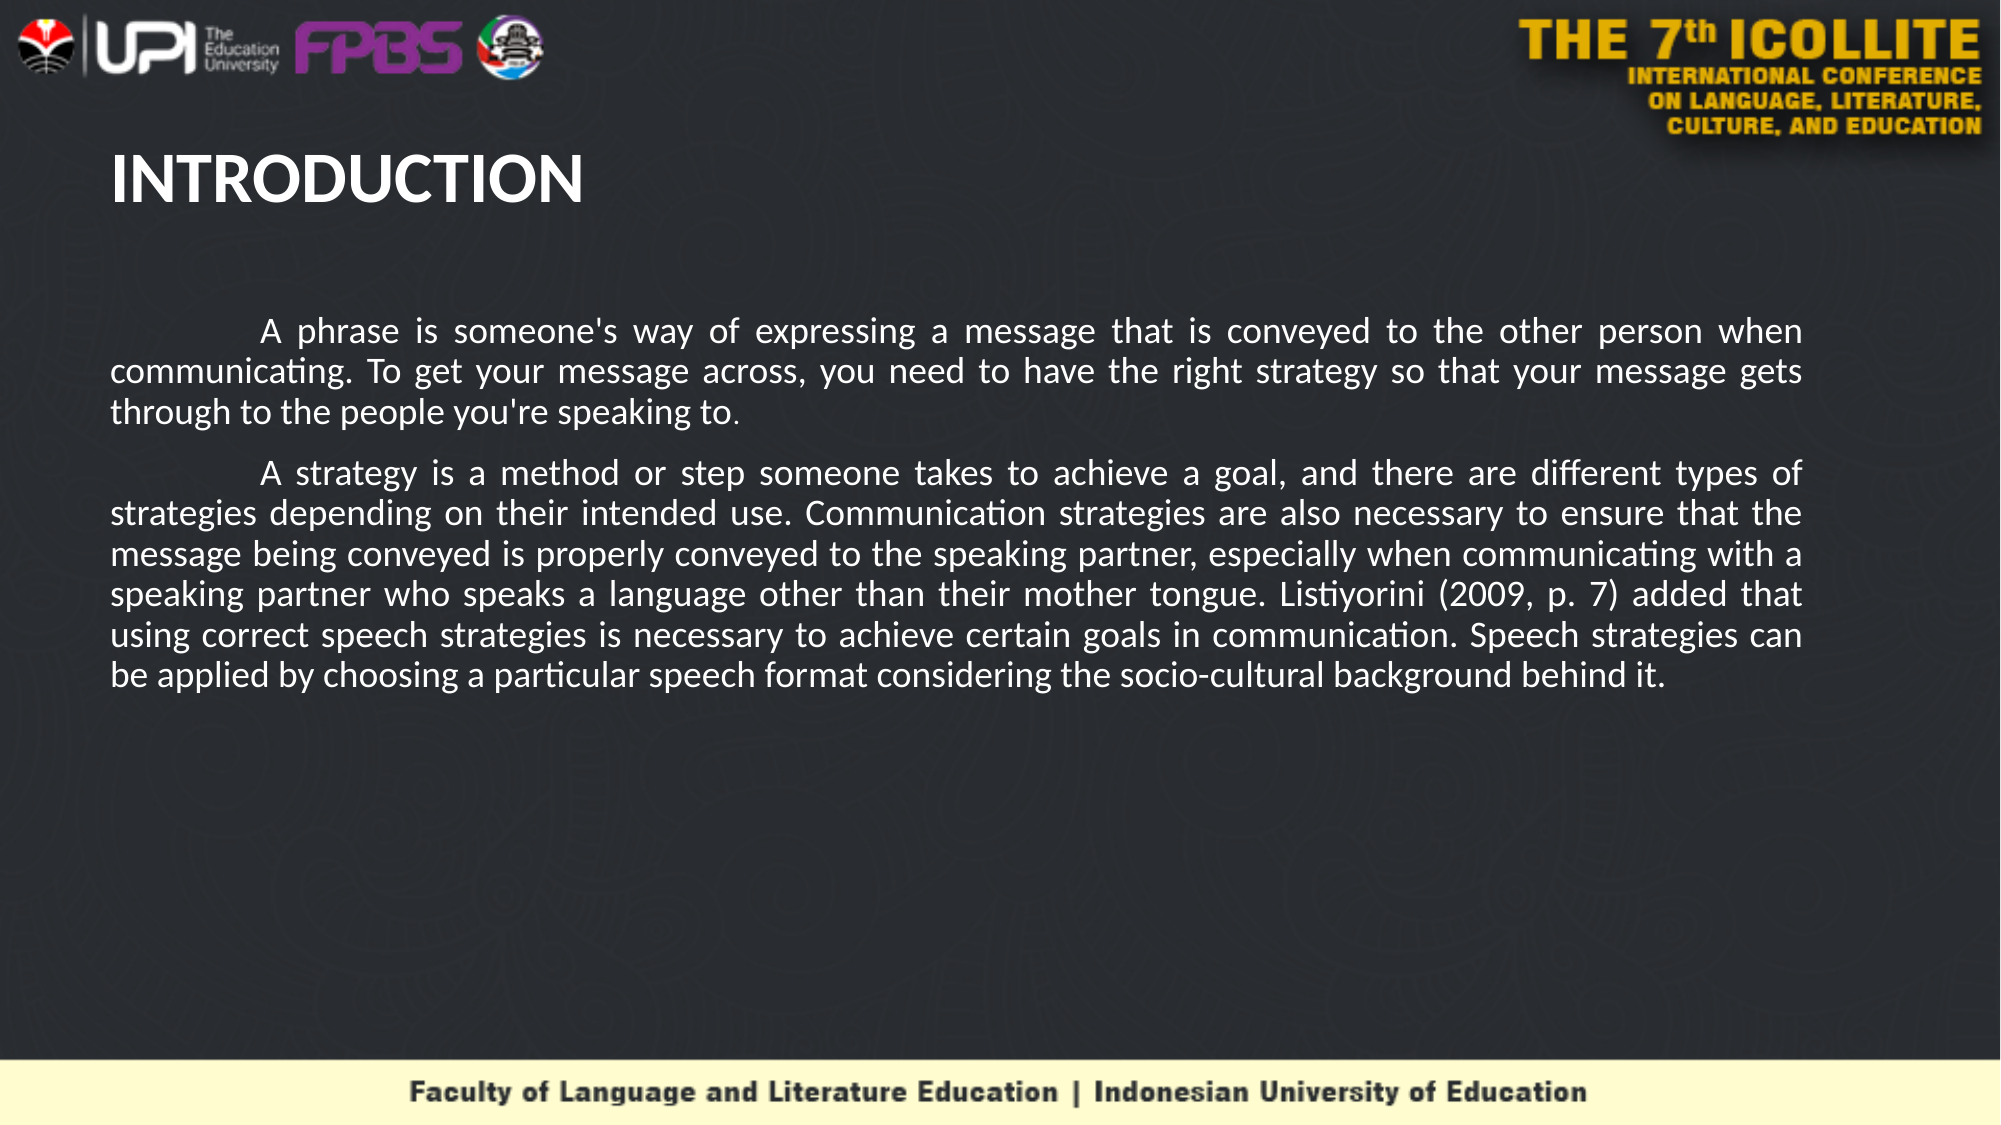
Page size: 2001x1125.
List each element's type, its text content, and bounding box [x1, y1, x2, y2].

picture [0, 0, 2001, 1125]
title INTRODUCTION [95, 131, 1821, 226]
list A phrase is someone's way of expressing a message that is conveyed to the other person when communicating. To get your message across, you need to have the right strategy so that your message gets through to the people you're speaking to. A strategy is a method or step someone takes to achieve a goal, and there are different types of strategies depending on their intended use. Communication strategies are also necessary to ensure that the message being conveyed is properly conveyed to the speaking partner, especially when communicating with a speaking partner who speaks a language other than their mother tongue. Listiyorini (2009, p. 7) added that using correct speech strategies is necessary to achieve certain goals in communication. Speech strategies can be applied by choosing a particular speech format considering the socio-cultural background behind it. [95, 303, 1821, 940]
